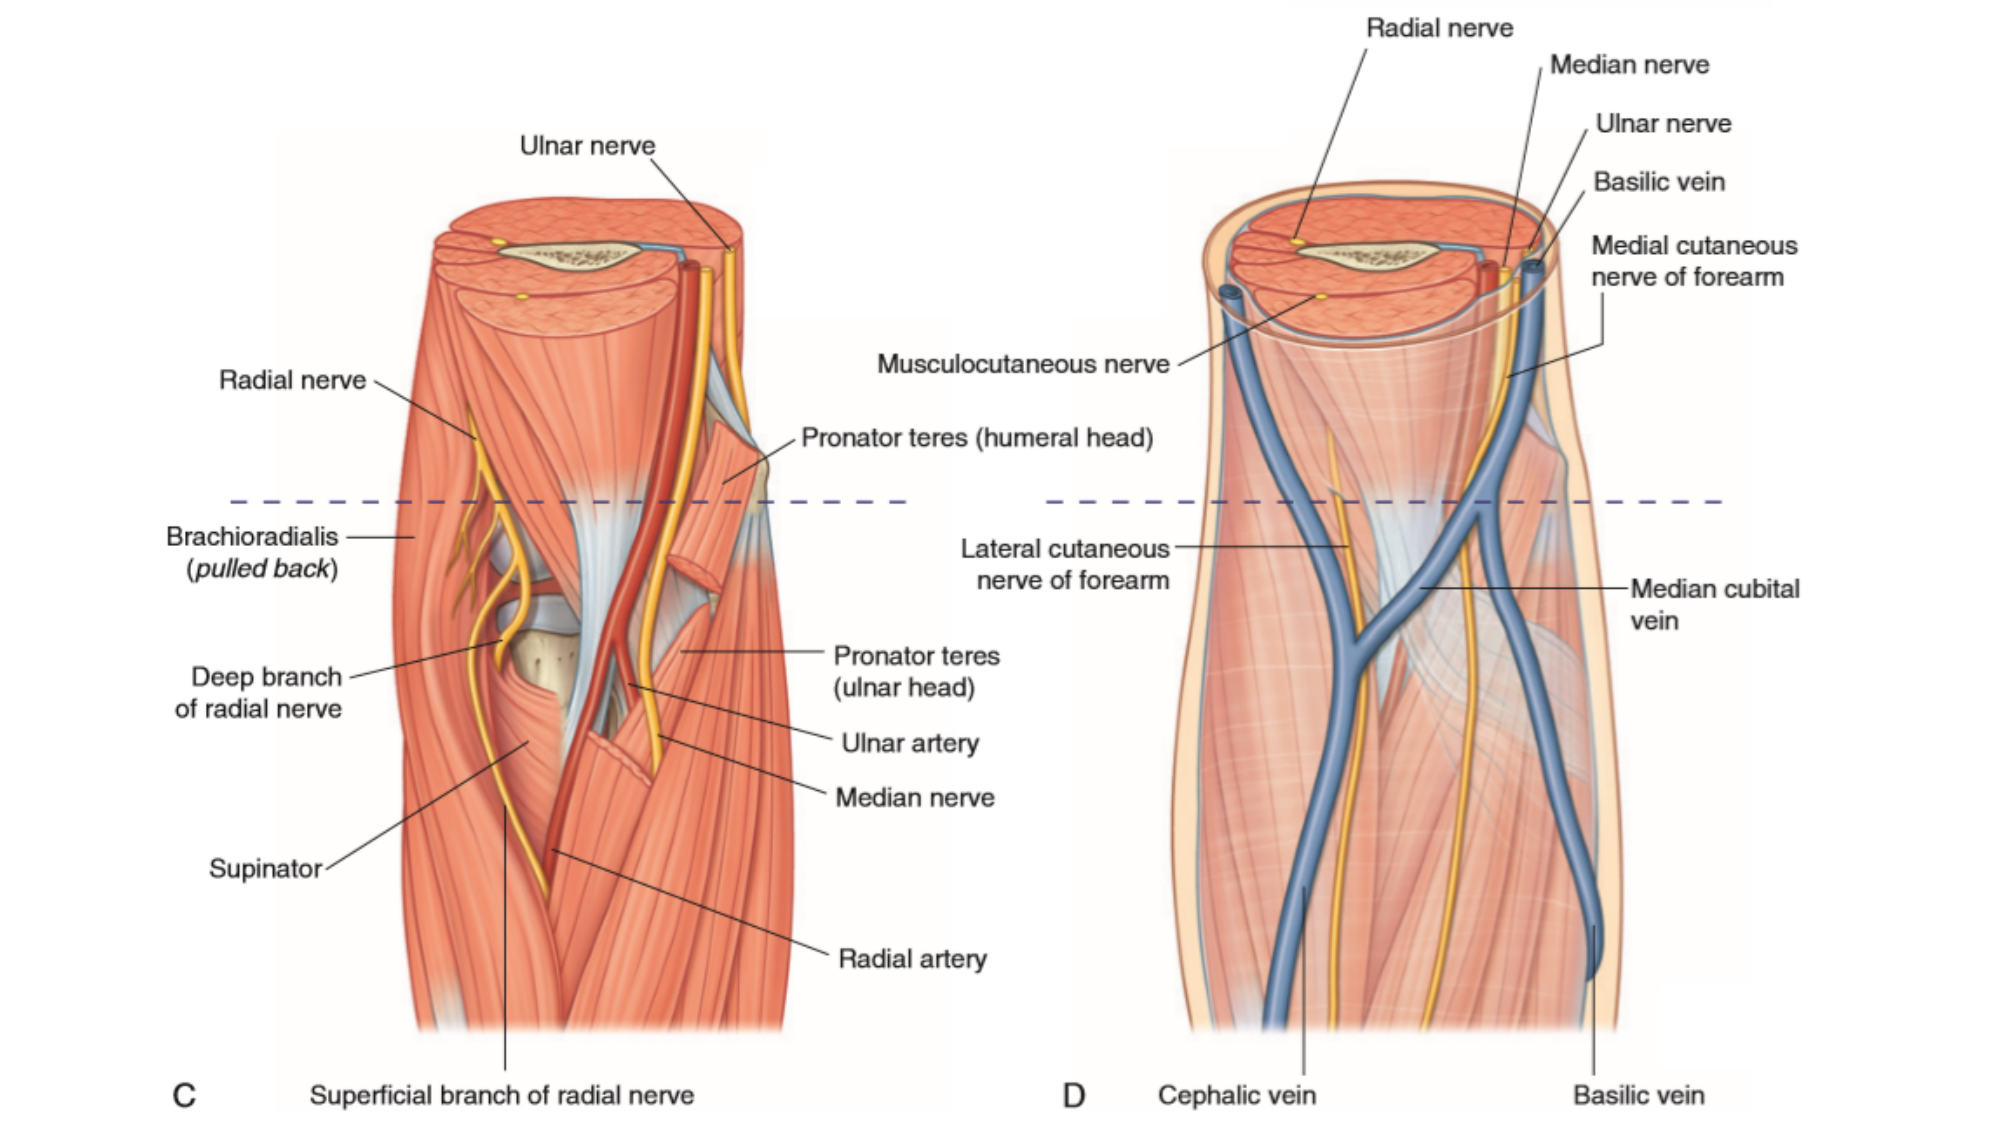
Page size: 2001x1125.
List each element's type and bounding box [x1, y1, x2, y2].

picture [137, 0, 1829, 1123]
